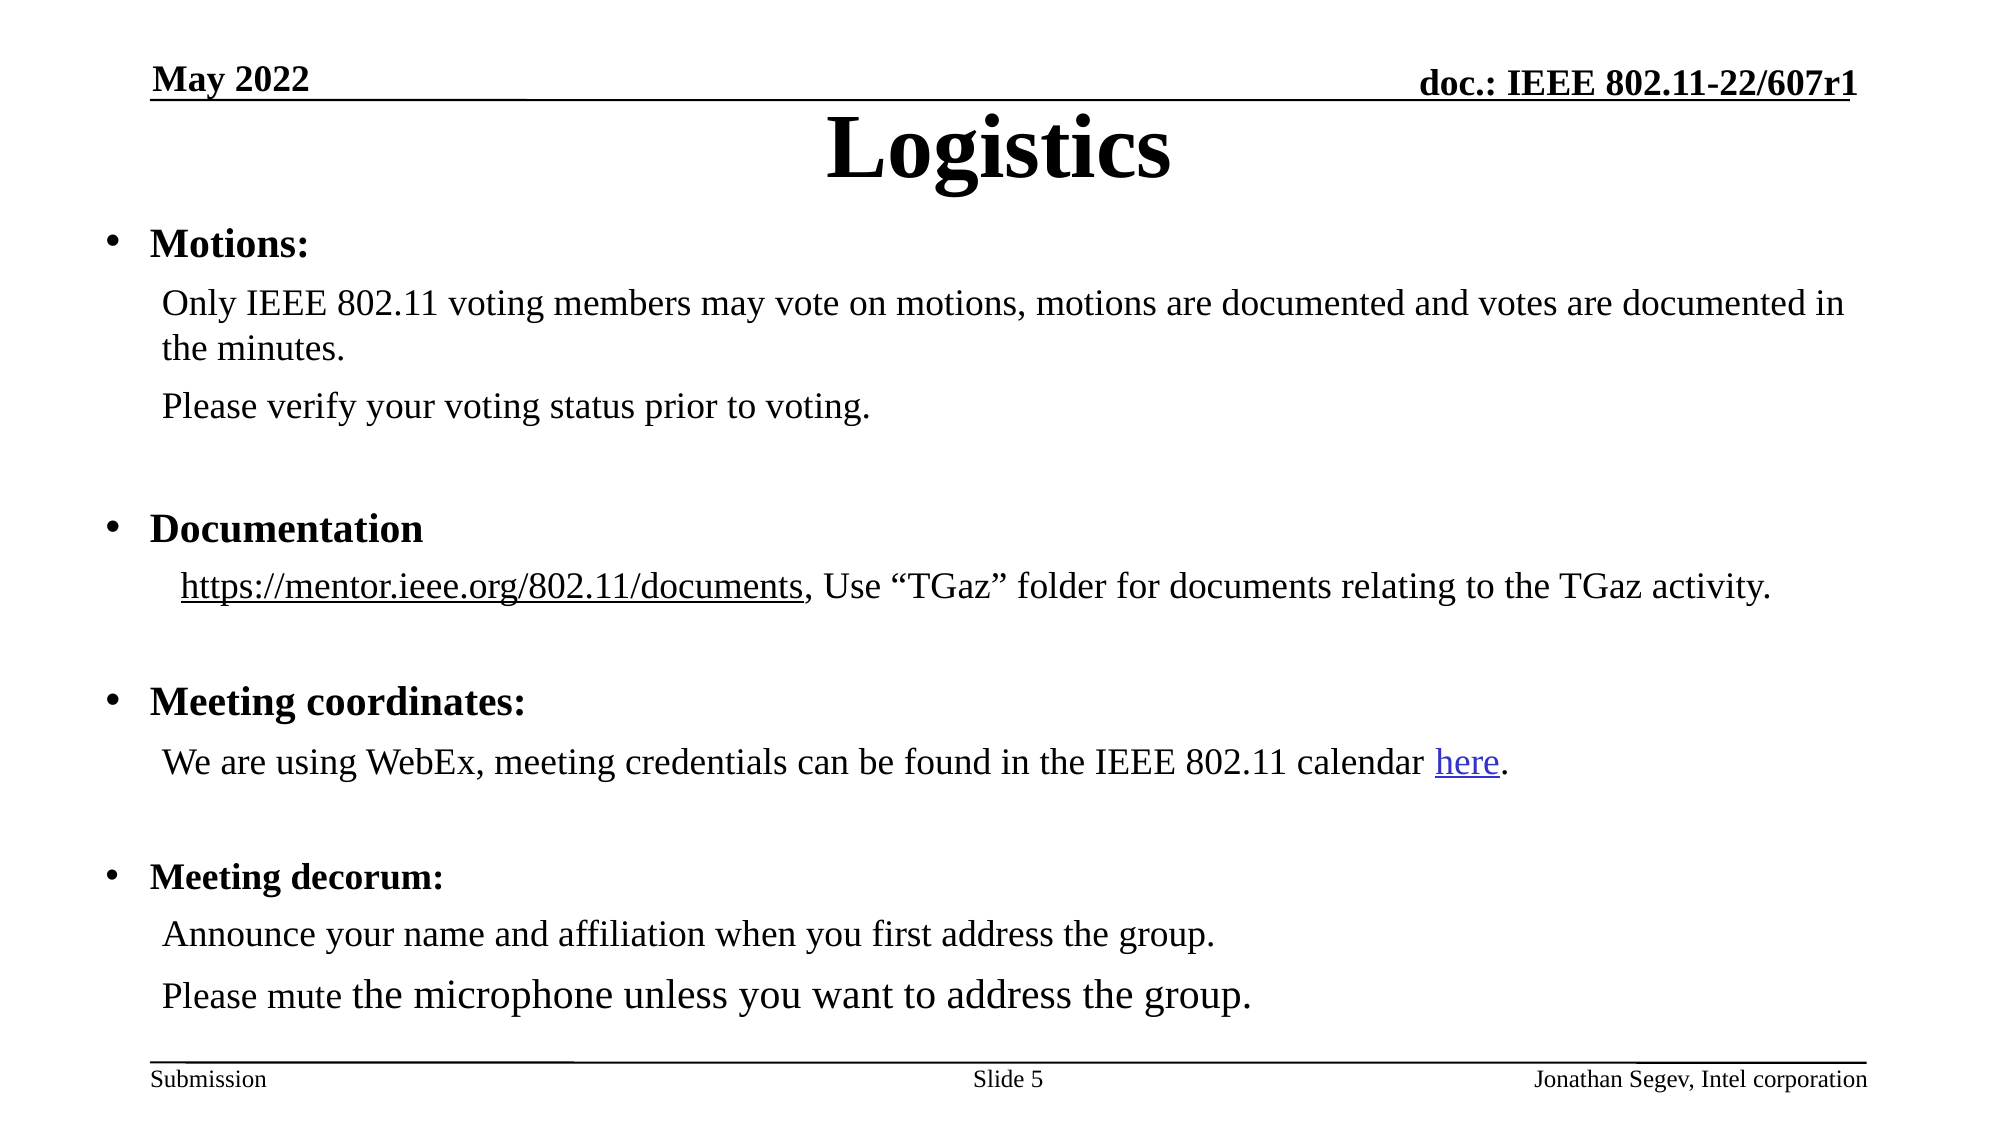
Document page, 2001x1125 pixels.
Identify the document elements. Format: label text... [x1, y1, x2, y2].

slide_number Slide 5 [950, 1061, 1067, 1123]
list Motions: Only IEEE 802.11 voting members may vote on motions, motions are documented and votes are documented in the minutes. Please verify your voting status prior to voting. Documentation https://mentor.ieee.org/802.11/documents, Use “TGaz” folder for documents relating to the TGaz activity. Meeting coordinates: We are using WebEx, meeting credentials can be found in the IEEE 802.11 calendar here. Meeting decorum: Announce your name and affiliation when you first address the group. Please mute the microphone unless you want to address the group. [90, 207, 1898, 1000]
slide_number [152, 54, 563, 100]
footer Jonathan Segev, Intel corporation [1171, 1061, 1869, 1093]
title Logistics [149, 112, 1850, 170]
